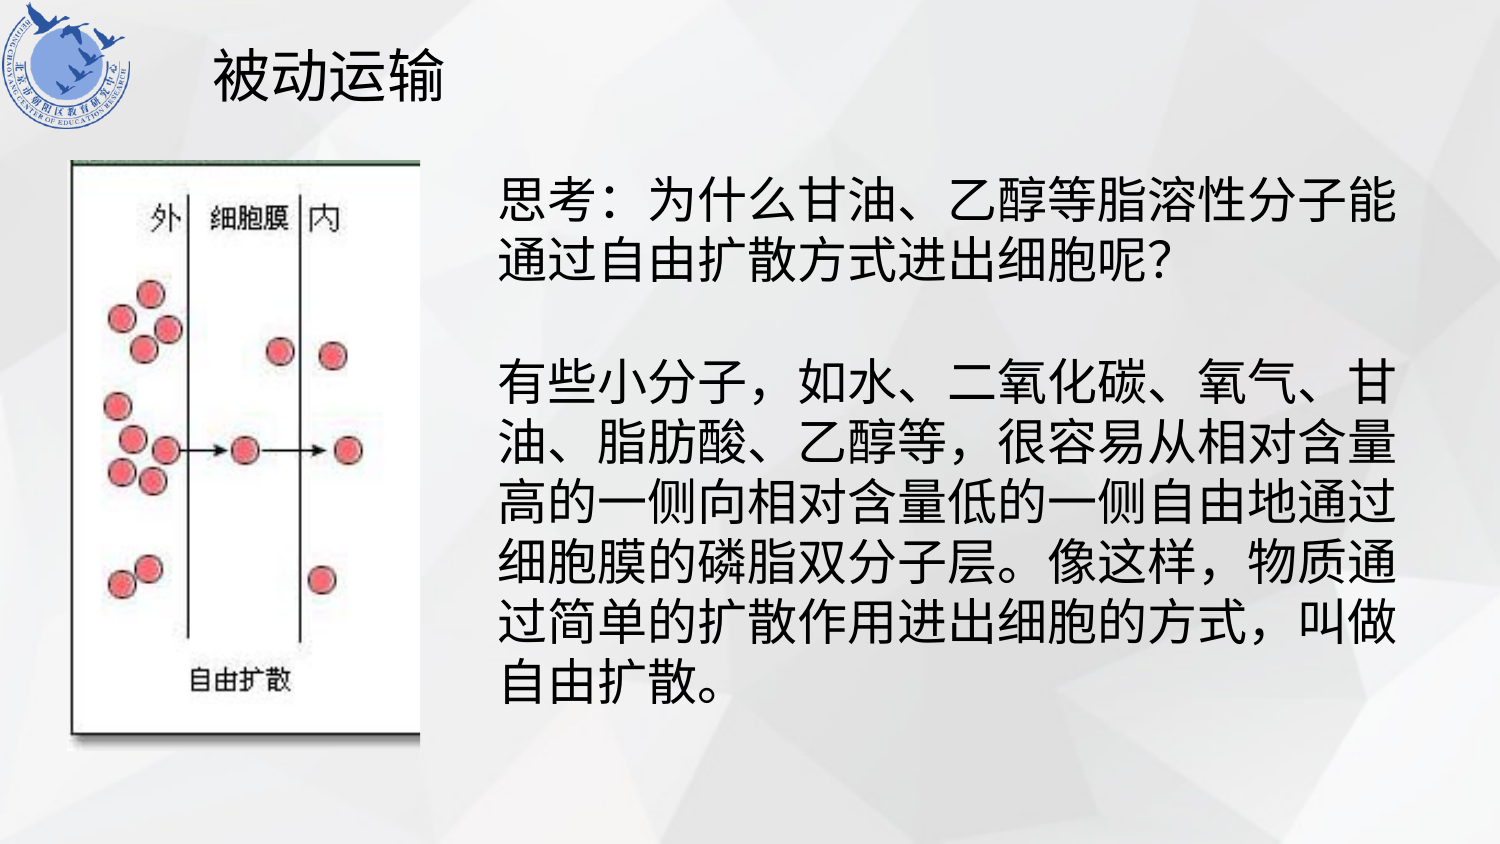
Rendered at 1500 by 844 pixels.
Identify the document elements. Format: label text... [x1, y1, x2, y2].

text_box 有些小分子，如水、二氧化碳、氧气、甘油、脂肪酸、乙醇等，很容易从相对含量高的一侧向相对含量低的一侧自由地通过细胞膜的磷脂双分子层。像这样，物质通过简单的扩散作用进出细胞的方式，叫做自由扩散。 [482, 342, 1454, 718]
picture [0, 0, 1500, 844]
text_box 被动运输 [197, 31, 1031, 117]
text_box 思考：为什么甘油、乙醇等脂溶性分子能通过自由扩散方式进出细胞呢？ [482, 160, 1460, 296]
